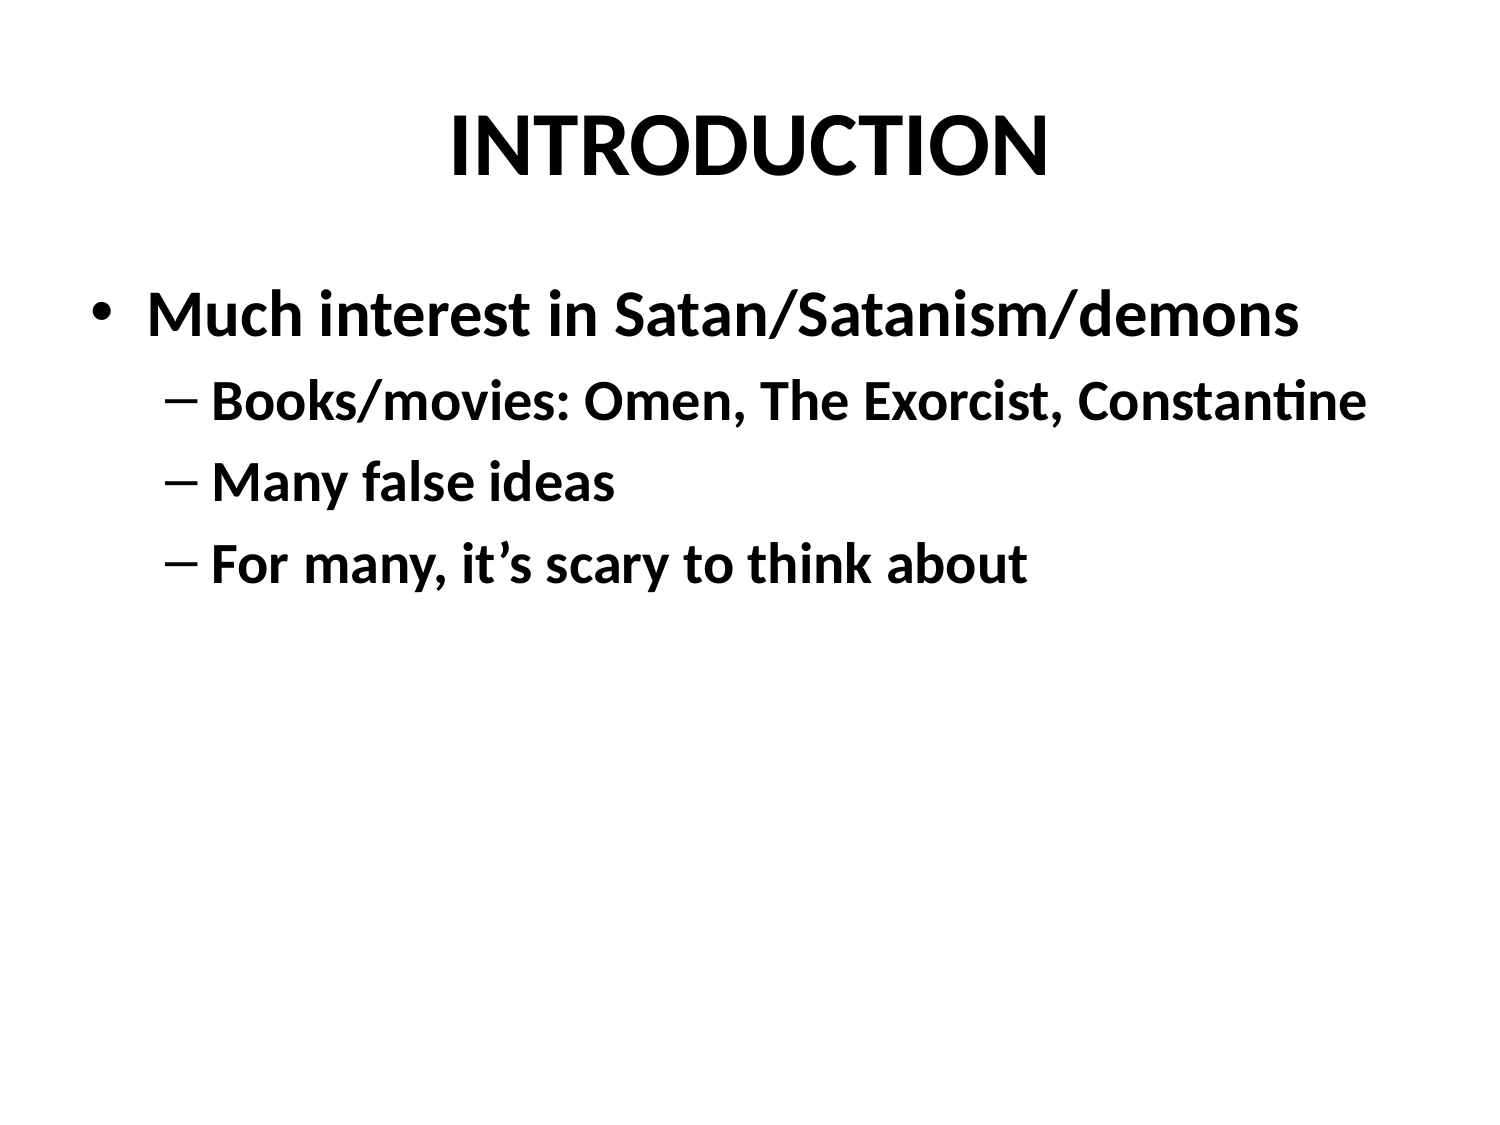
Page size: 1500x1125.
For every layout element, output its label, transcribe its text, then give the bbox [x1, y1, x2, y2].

title INTRODUCTION [75, 45, 1425, 233]
list Much interest in Satan/Satanism/demons Books/movies: Omen, The Exorcist, Constantine Many false ideas For many, it’s scary to think about [75, 262, 1425, 1005]
